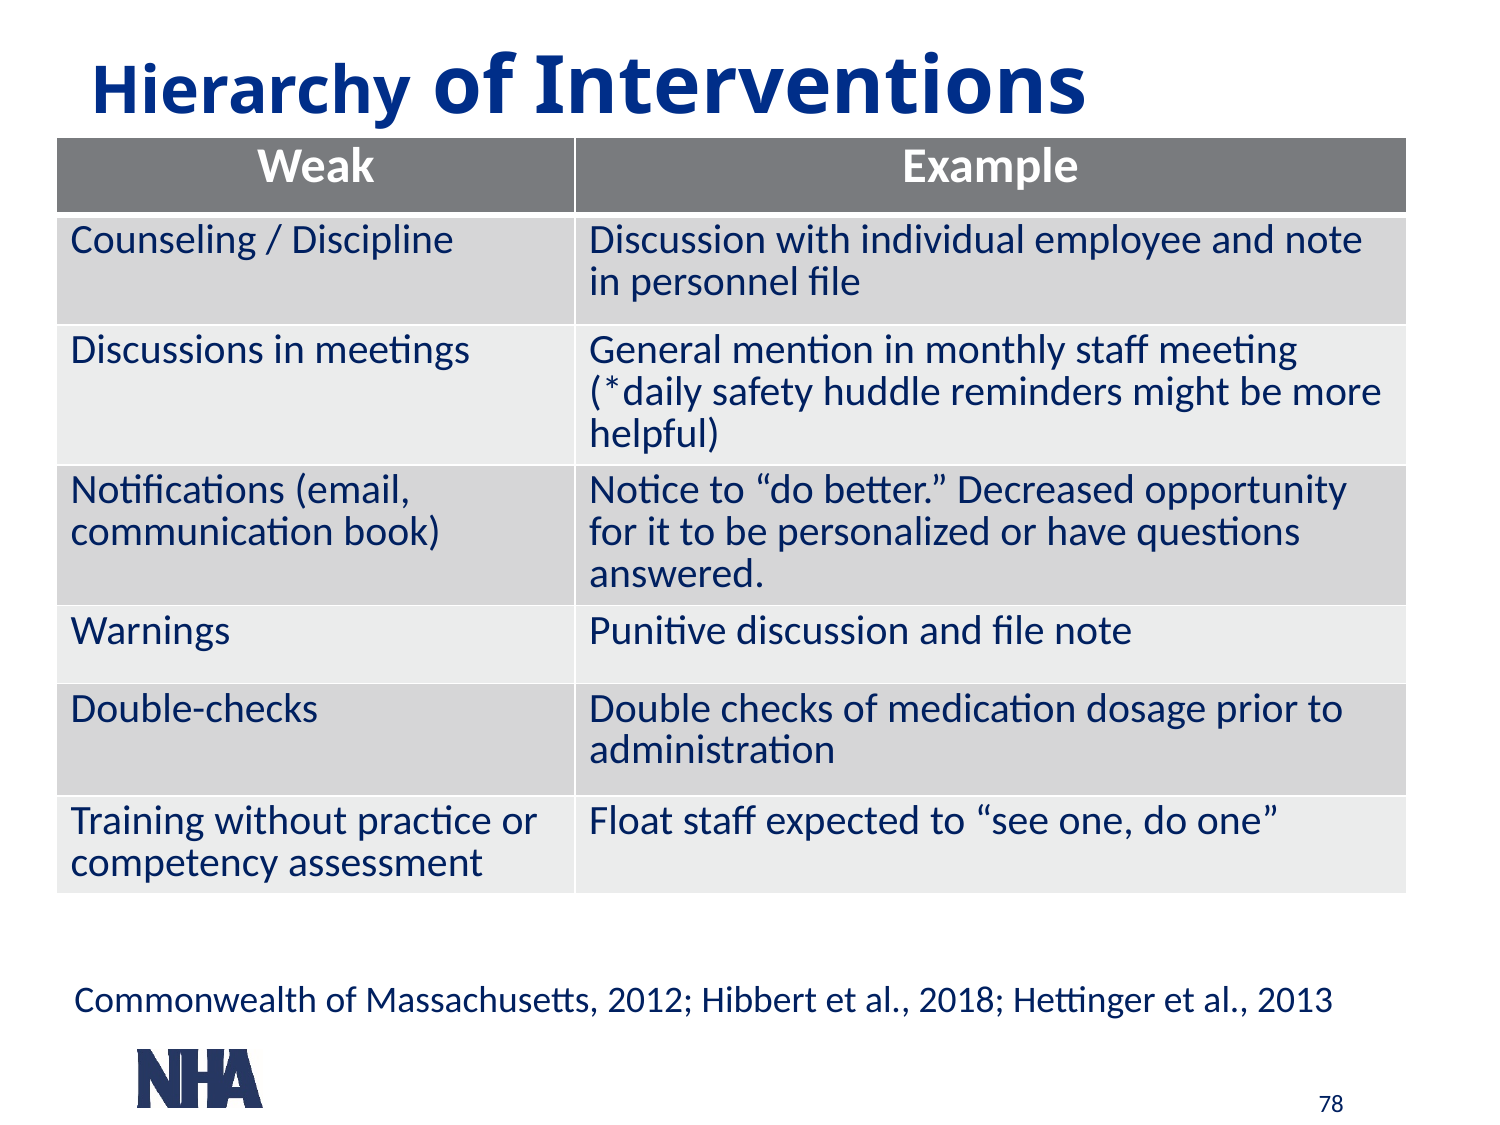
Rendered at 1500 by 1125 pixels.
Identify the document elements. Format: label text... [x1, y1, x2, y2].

text_box Commonwealth of Massachusetts, 2012; Hibbert et al., 2018; Hettinger et al., 2013 [59, 967, 1350, 1028]
table_cell Counseling / Discipline [57, 218, 574, 324]
title Hierarchy of Interventions [75, 24, 1425, 138]
slide_number 78 [1074, 1042, 1425, 1103]
table_cell Double-checks [57, 684, 574, 795]
table_cell General mention in monthly staff meeting (*daily safety huddle reminders might be more helpful) [576, 326, 1406, 464]
table_header Weak [57, 138, 574, 212]
picture [137, 1049, 263, 1108]
table_cell Double checks of medication dosage prior to administration [576, 684, 1406, 795]
table_cell Notifications (email, communication book) [57, 466, 574, 605]
table_cell Float staff expected to “see one, do one” [576, 797, 1406, 893]
table_cell Warnings [57, 606, 574, 683]
table_cell Training without practice or competency assessment [57, 797, 574, 893]
table_header Example [576, 138, 1406, 212]
table_cell Discussions in meetings [57, 326, 574, 464]
table_cell Punitive discussion and file note [576, 606, 1406, 683]
table_cell Notice to “do better.” Decreased opportunity for it to be personalized or have questions answered. [576, 466, 1406, 605]
table_cell Discussion with individual employee and note in personnel file [576, 218, 1406, 324]
